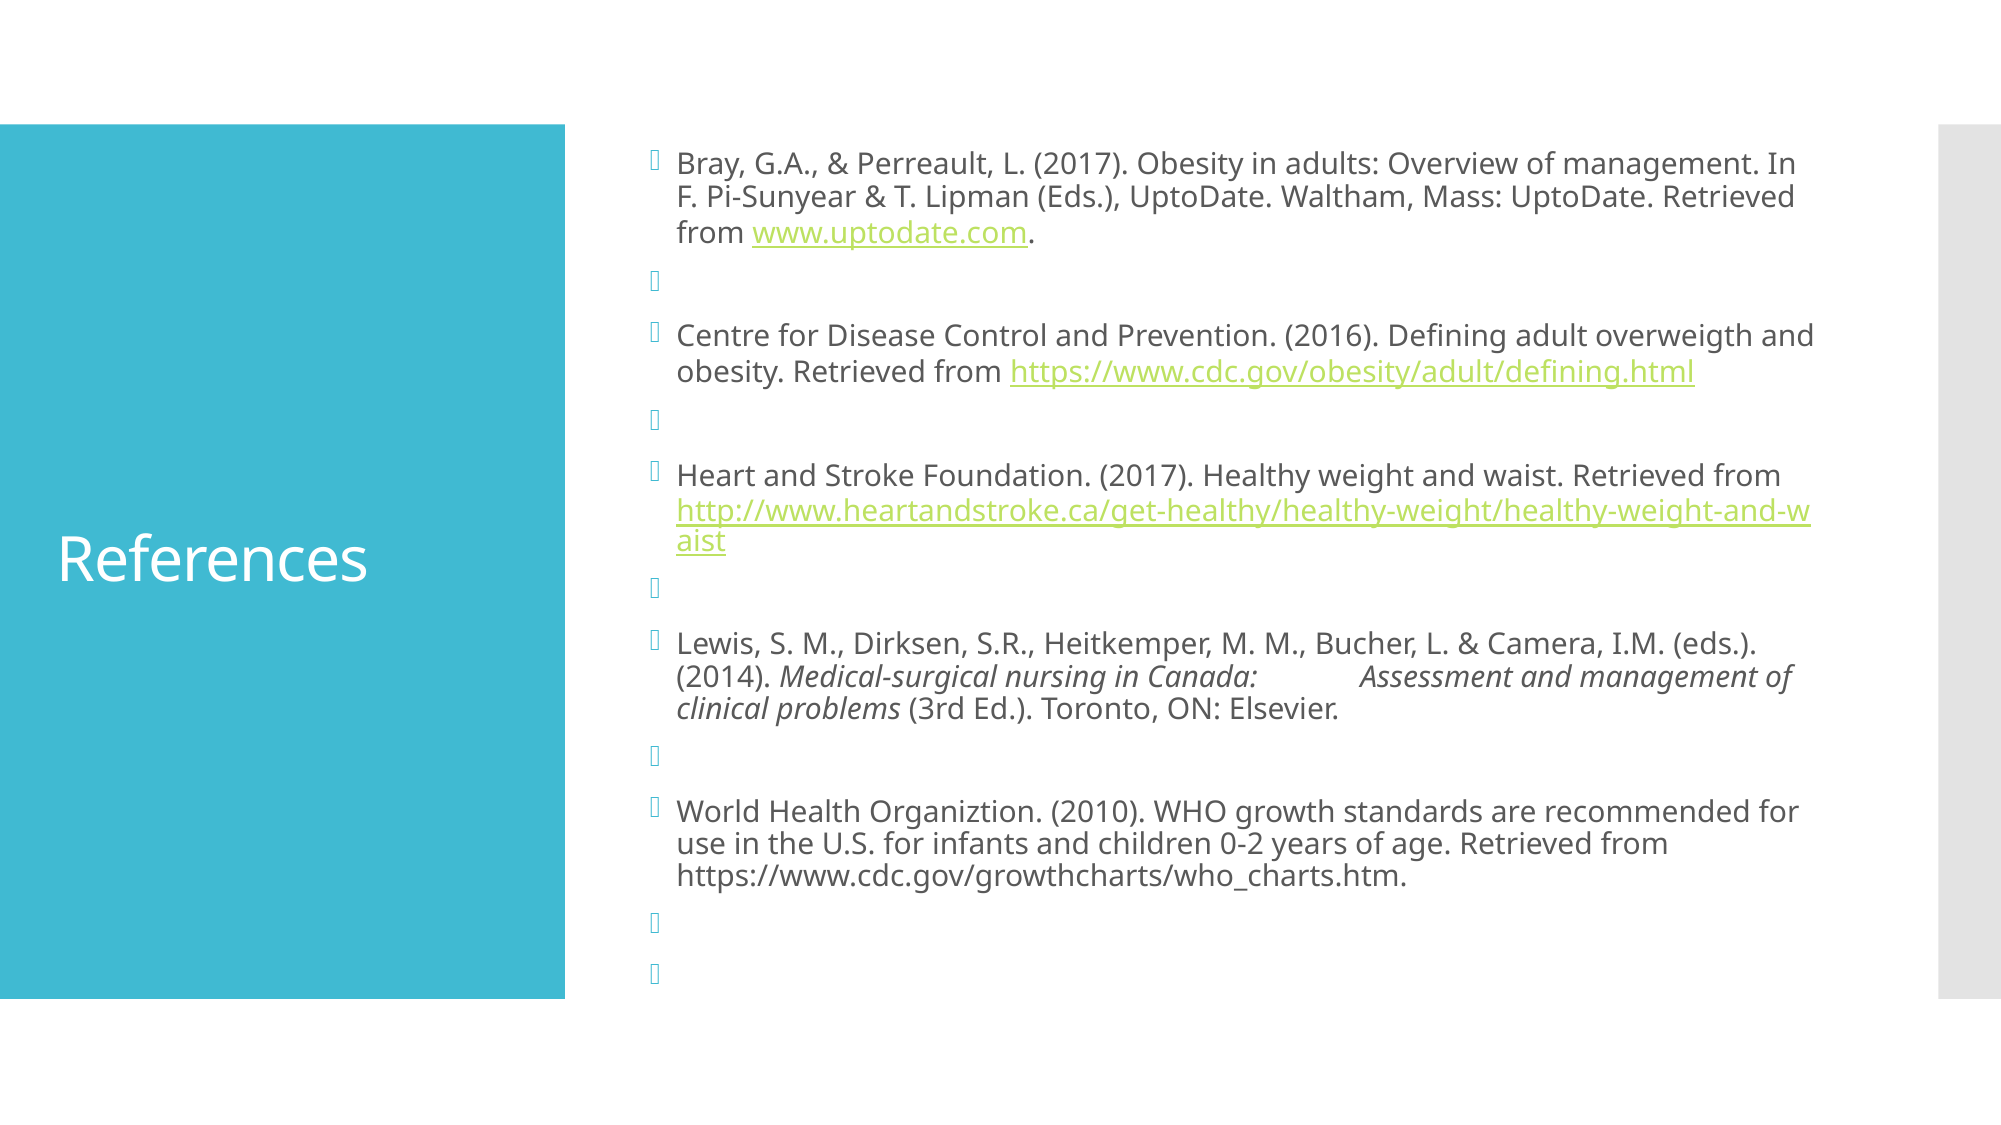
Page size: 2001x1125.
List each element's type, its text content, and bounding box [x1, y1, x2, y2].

title References [41, 184, 525, 940]
list Bray, G.A., & Perreault, L. (2017). Obesity in adults: Overview of management. In F. Pi-Sunyear & T. Lipman (Eds.), UptoDate. Waltham, Mass: UptoDate. Retrieved from www.uptodate.com. Centre for Disease Control and Prevention. (2016). Defining adult overweigth and obesity. Retrieved from https://www.cdc.gov/obesity/adult/defining.html Heart and Stroke Foundation. (2017). Healthy weight and waist. Retrieved from http://www.heartandstroke.ca/get-healthy/healthy-weight/healthy-weight-and-waist Lewis, S. M., Dirksen, S.R., Heitkemper, M. M., Bucher, L. & Camera, I.M. (eds.). (2014). Medical-surgical nursing in Canada: Assessment and management of clinical problems (3rd Ed.). Toronto, ON: Elsevier. World Health Organiztion. (2010). WHO growth standards are recommended for use in the U.S. for infants and children 0-2 years of age. Retrieved from https://www.cdc.gov/growthcharts/who_charts.htm. [634, 141, 1835, 982]
